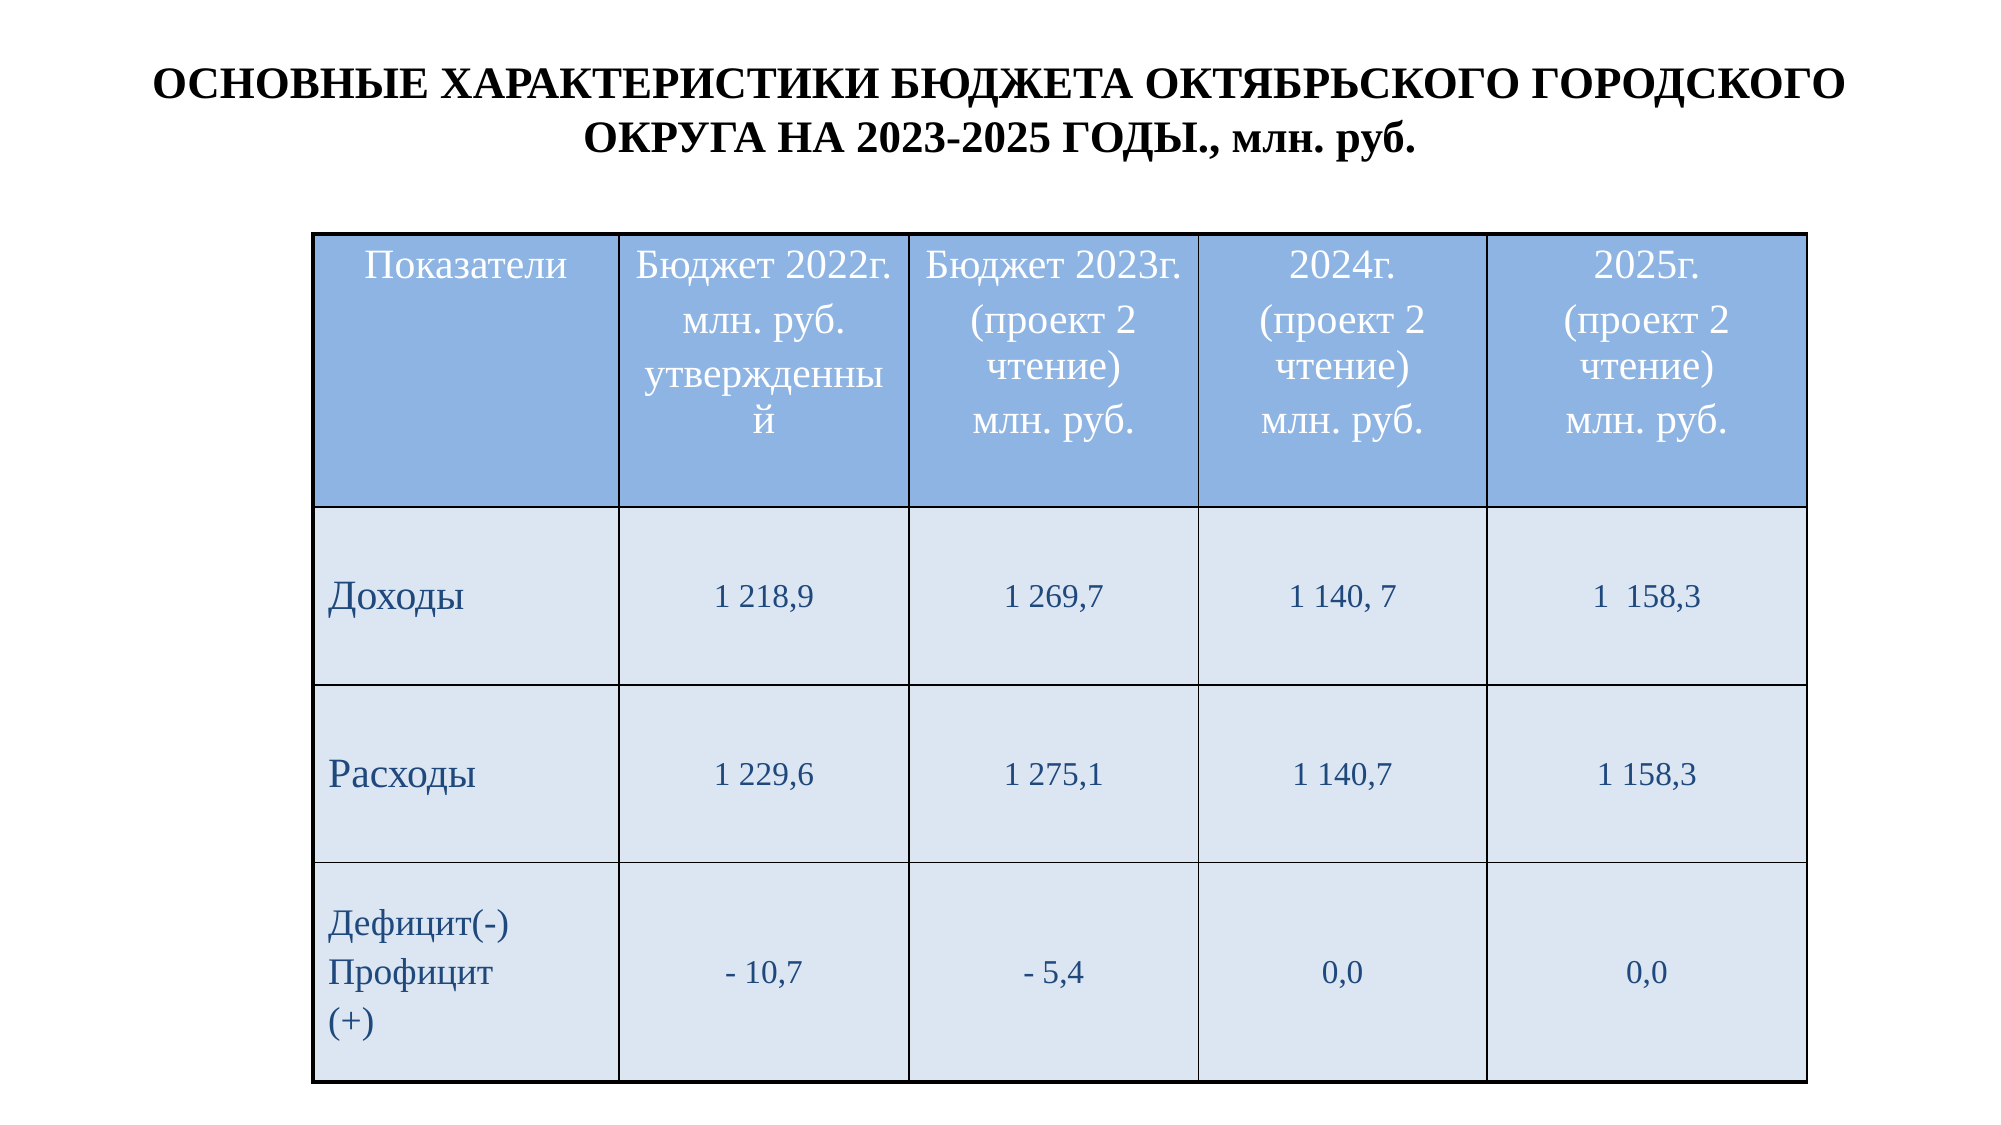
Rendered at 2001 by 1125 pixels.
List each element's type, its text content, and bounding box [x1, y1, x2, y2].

table_cell 1 158,3 [1488, 508, 1806, 684]
table_cell 1 269,7 [910, 508, 1198, 684]
table_cell 1 140,7 [1199, 686, 1486, 862]
table_cell Доходы [315, 508, 618, 684]
table_cell Расходы [315, 686, 618, 862]
table_cell - 5,4 [910, 863, 1198, 1080]
table_cell 1 158,3 [1488, 686, 1806, 862]
title ОСНОВНЫЕ ХАРАКТЕРИСТИКИ БЮДЖЕТА ОКТЯБРЬСКОГО ГОРОДСКОГО ОКРУГА НА 2023-2025 ГОДЫ., млн. руб. [99, 45, 1900, 169]
table_cell 0,0 [1199, 863, 1486, 1080]
table_cell 1 275,1 [910, 686, 1198, 862]
table_header Бюджет 2023г. (проект 2 чтение) млн. руб. [910, 236, 1198, 506]
table_cell - 10,7 [620, 863, 908, 1080]
table_header 2024г. (проект 2 чтение) млн. руб. [1199, 236, 1486, 506]
table_header Показатели [315, 236, 618, 506]
table_cell 1 140, 7 [1199, 508, 1486, 684]
table_header 2025г. (проект 2 чтение) млн. руб. [1488, 236, 1806, 506]
table_cell 1 229,6 [620, 686, 908, 862]
table_header Бюджет 2022г. млн. руб. утвержденный [620, 236, 908, 506]
table_cell Дефицит(-) Профицит (+) [315, 863, 618, 1080]
table_cell 0,0 [1488, 863, 1806, 1080]
table_cell 1 218,9 [620, 508, 908, 684]
